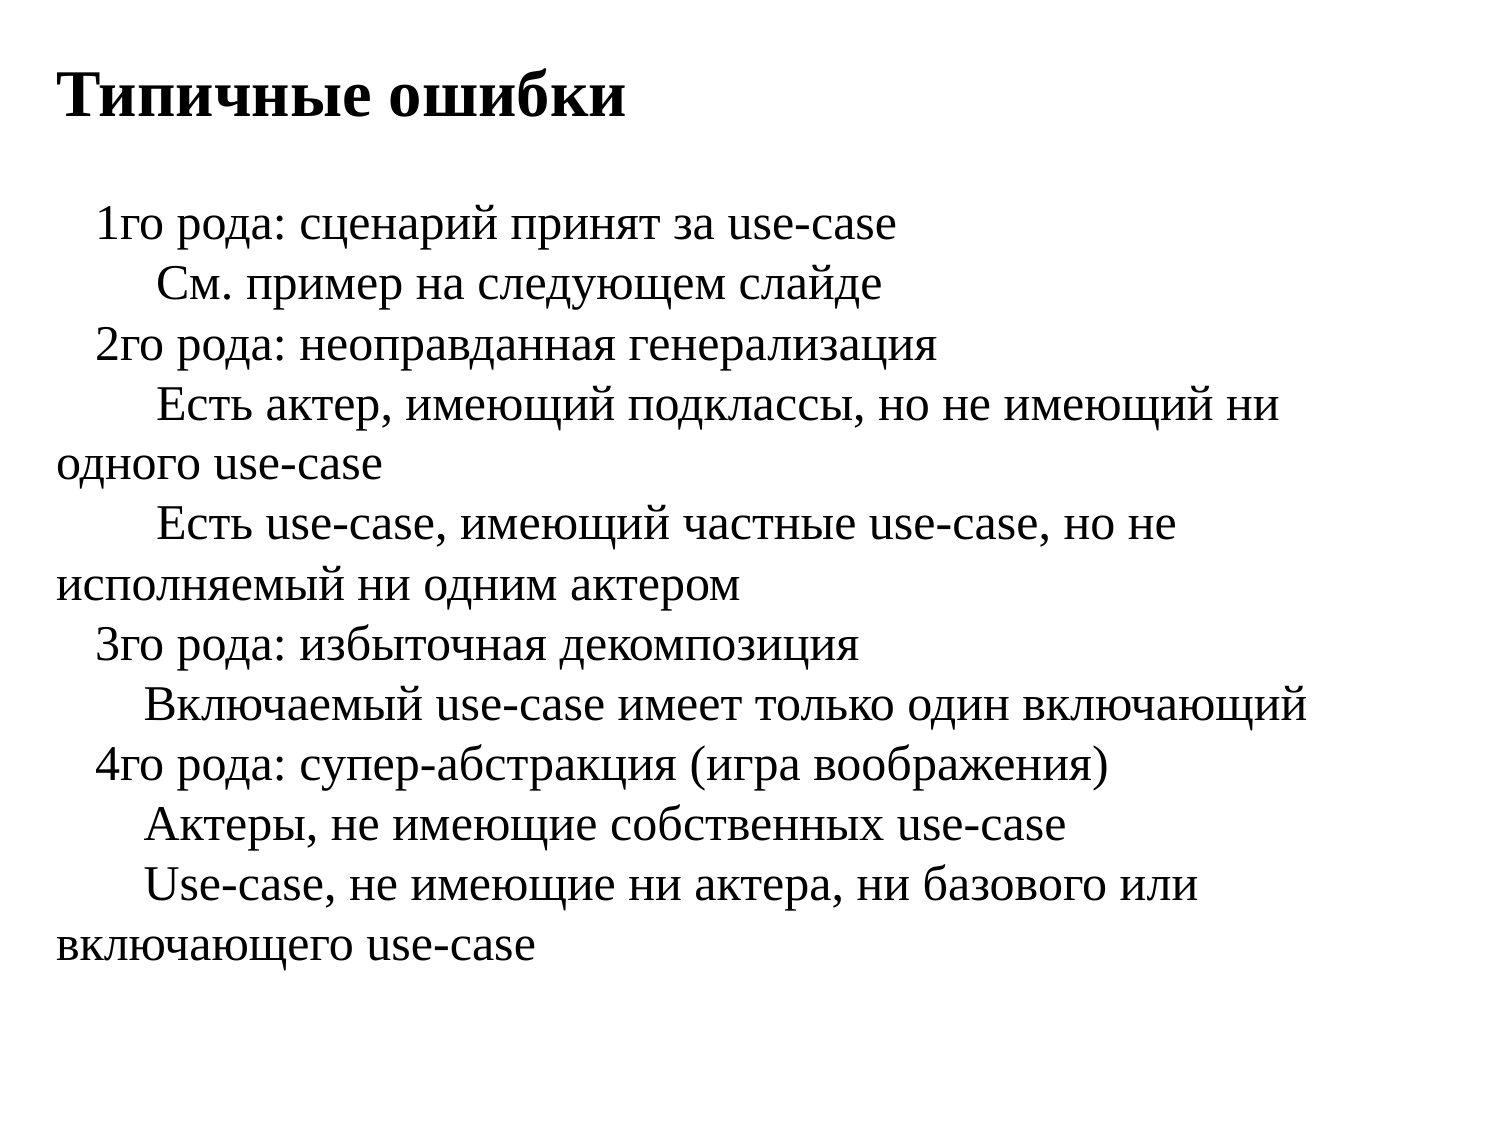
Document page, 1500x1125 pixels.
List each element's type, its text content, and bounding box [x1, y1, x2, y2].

text_box Типичные ошибки 1го рода: сценарий принят за use-case См. пример на следующем слайде 2го рода: неоправданная генерализация Есть актер, имеющий подклассы, но не имеющий ни одного use-case Есть use-case, имеющий частные use-case, но не исполняемый ни одним актером 3го рода: избыточная декомпозиция Включаемый use-case имеет только один включающий 4го рода: супер-абстракция (игра воображения) Актеры, не имеющие собственных use-case Use-case, не имеющие ни актера, ни базового или включающего use-case [41, 42, 1436, 978]
